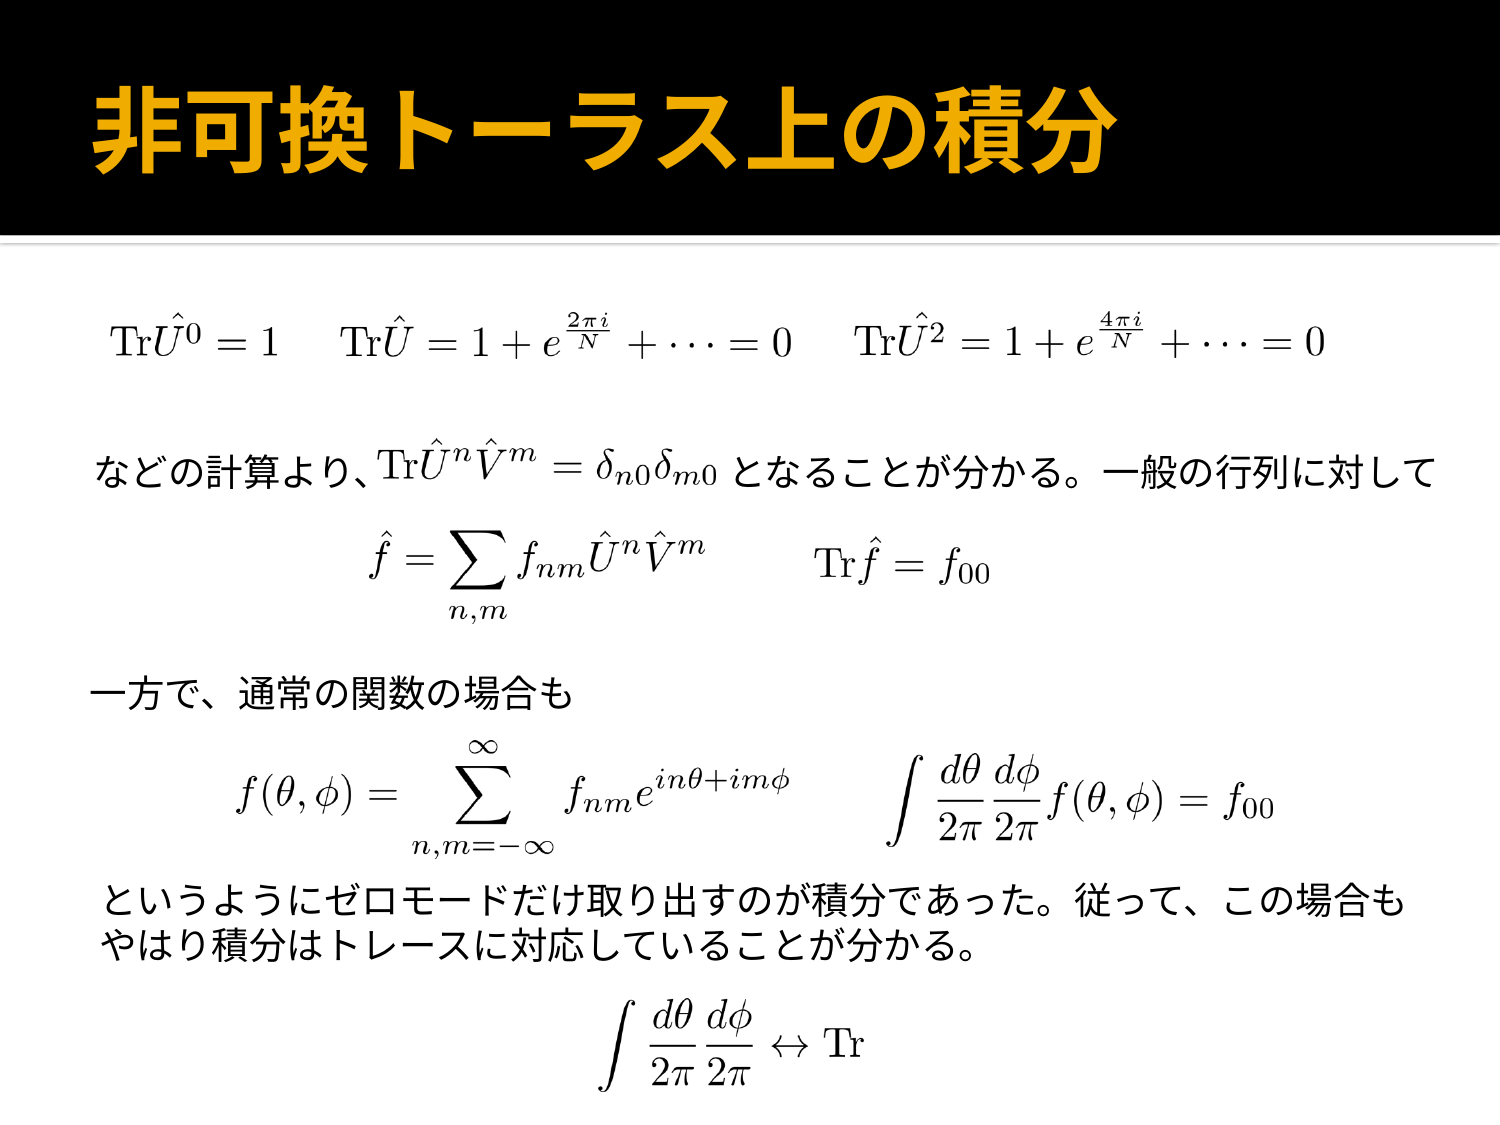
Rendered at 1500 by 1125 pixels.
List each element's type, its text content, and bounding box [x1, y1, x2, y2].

picture [236, 740, 789, 859]
picture [886, 753, 1273, 847]
picture [814, 536, 989, 585]
text_box というようにゼロモードだけ取り出すのが積分であった。従って、この場合も やはり積分はトレースに対応していることが分かる。 [84, 869, 1423, 975]
picture [369, 530, 705, 624]
text_box などの計算より、 となることが分かる。一般の行列に対して [78, 441, 1454, 501]
picture [340, 312, 791, 359]
picture [110, 312, 277, 356]
picture [854, 311, 1324, 358]
title 非可換トーラス上の積分 [75, 25, 1425, 231]
picture [377, 438, 716, 485]
text_box 一方で、通常の関数の場合も [75, 663, 591, 723]
picture [598, 998, 864, 1092]
